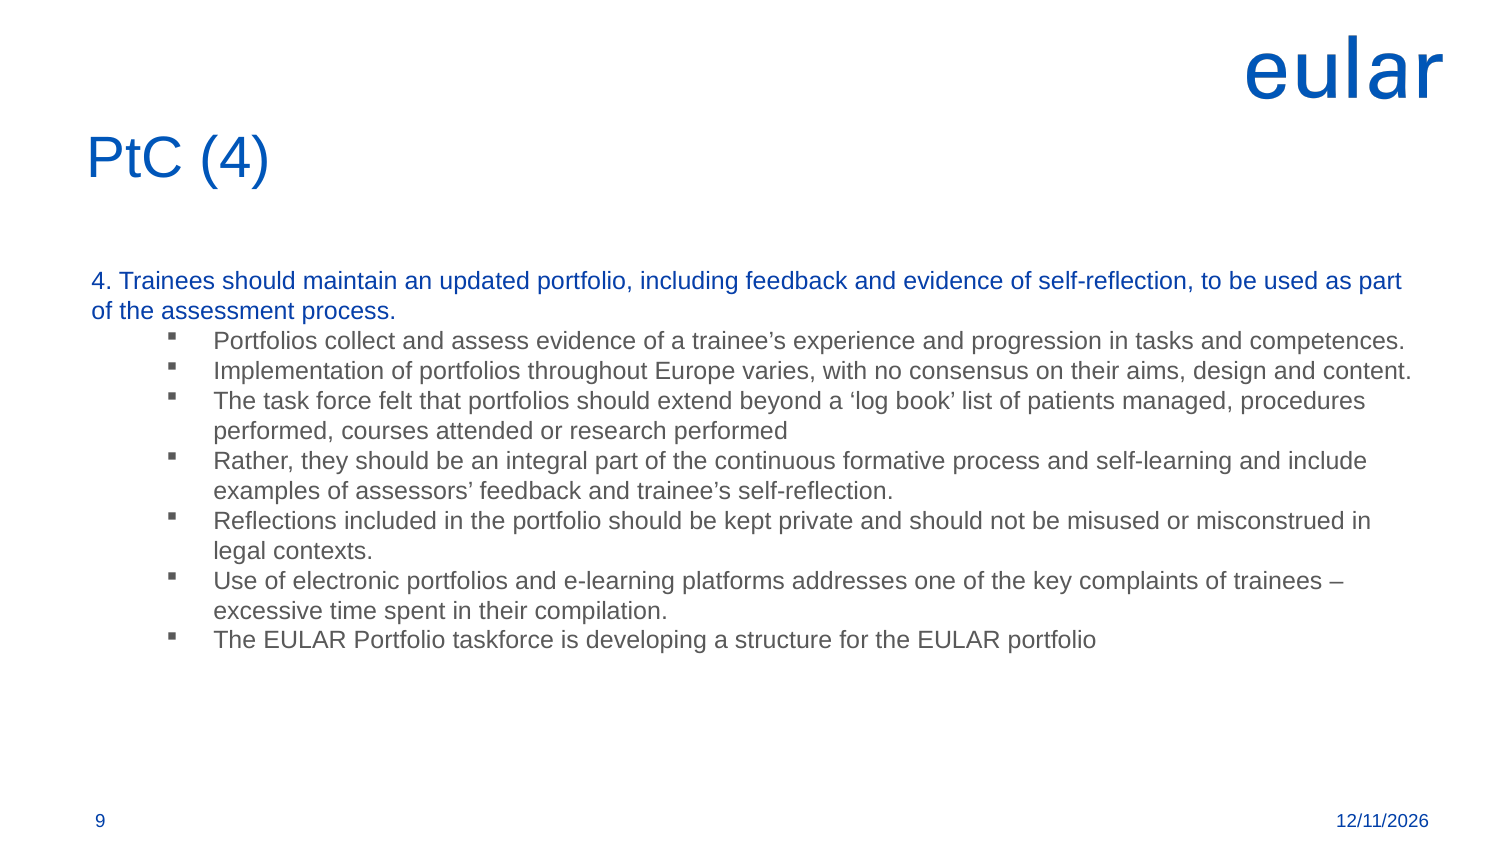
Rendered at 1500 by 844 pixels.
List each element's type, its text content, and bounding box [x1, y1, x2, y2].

text_box PtC (4) [80, 112, 1448, 191]
text_box <número> [80, 797, 224, 842]
text_box 21/04/2020 [1242, 797, 1444, 842]
text_box 4. Trainees should maintain an updated portfolio, including feedback and evidence of self-reflection, to be used as part of the assessment process. Portfolios collect and assess evidence of a trainee’s experience and progression in tasks and competences. Implementation of portfolios throughout Europe varies, with no consensus on their aims, design and content. The task force felt that portfolios should extend beyond a ‘log book’ list of patients managed, procedures performed, courses attended or research performed Rather, they should be an integral part of the continuous formative process and self-learning and include examples of assessors’ feedback and trainee’s self-reflection. Reflections included in the portfolio should be kept private and should not be misused or misconstrued in legal contexts. Use of electronic portfolios and e-learning platforms addresses one of the key complaints of trainees – excessive time spent in their compilation. The EULAR Portfolio taskforce is developing a structure for the EULAR portfolio [76, 257, 1444, 765]
